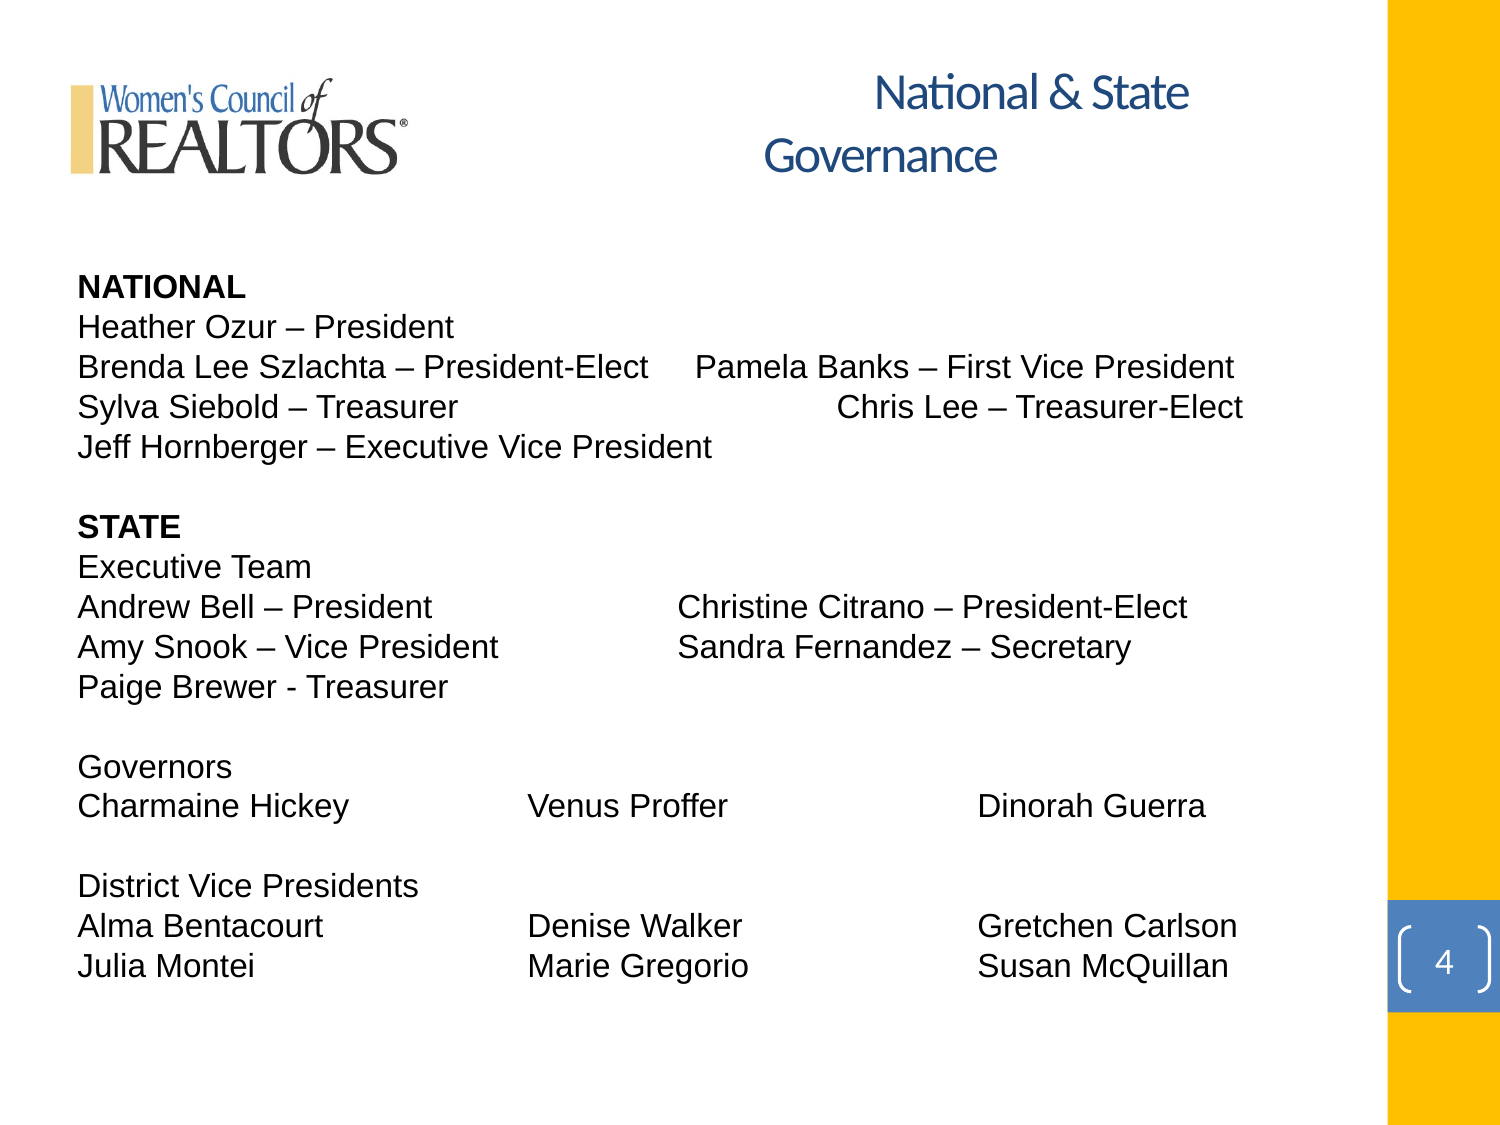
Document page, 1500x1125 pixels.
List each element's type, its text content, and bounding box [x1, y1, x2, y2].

slide_number 4 [1397, 925, 1492, 994]
picture [69, 74, 410, 180]
title National & State Governance [437, 87, 1325, 233]
text_box NATIONAL Heather Ozur – President Brenda Lee Szlachta – President-Elect Pamela Banks – First Vice President Sylva Siebold – Treasurer Chris Lee – Treasurer-Elect Jeff Hornberger – Executive Vice President STATE Executive Team Andrew Bell – President Christine Citrano – President-Elect Amy Snook – Vice President Sandra Fernandez – Secretary Paige Brewer - Treasurer Governors Charmaine Hickey Venus Proffer Dinorah Guerra District Vice Presidents Alma Bentacourt Denise Walker Gretchen Carlson Julia Montei Marie Gregorio Susan McQuillan [62, 258, 1350, 1022]
